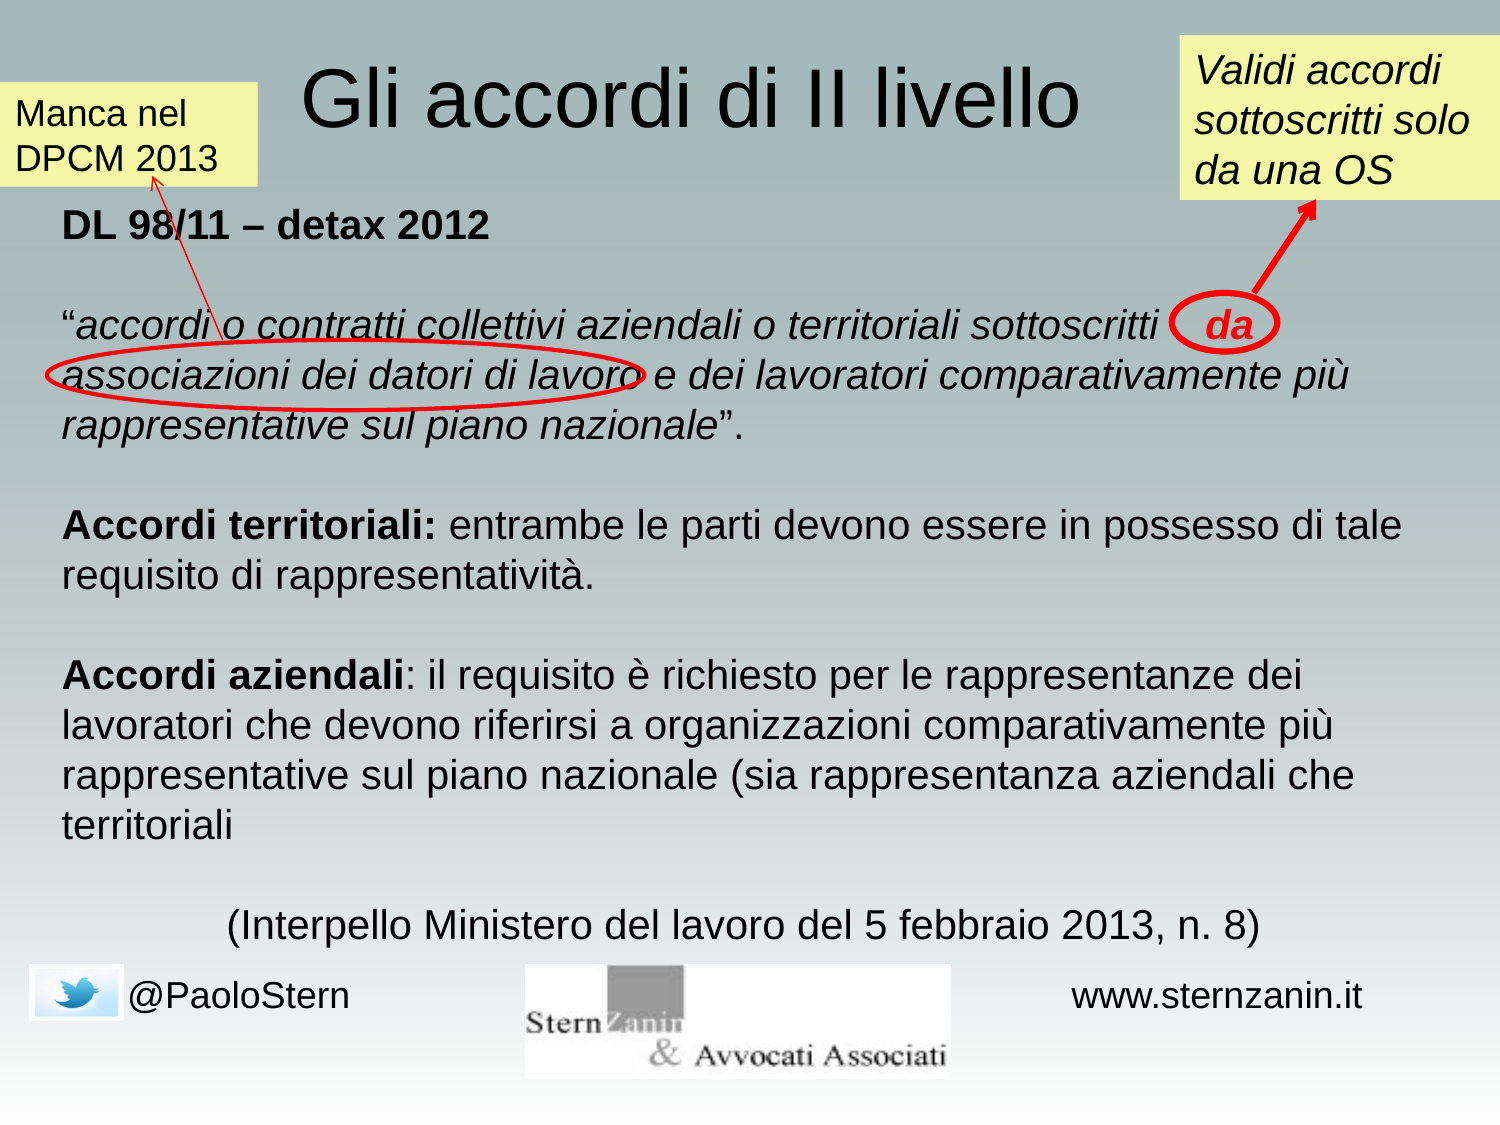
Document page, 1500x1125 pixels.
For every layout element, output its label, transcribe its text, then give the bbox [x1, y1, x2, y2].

title Gli accordi di II livello [187, 0, 1196, 140]
text_box [1169, 290, 1280, 354]
text_box [44, 337, 647, 413]
text_box DL 98/11 – detax 2012 “accordi o contratti collettivi aziendali o territoriali sottoscritti da associazioni dei datori di lavoro e dei lavoratori comparativamente più rappresentative sul piano nazionale”. Accordi territoriali: entrambe le parti devono essere in possesso di tale requisito di rappresentatività. Accordi aziendali: il requisito è richiesto per le rappresentanze dei lavoratori che devono riferirsi a organizzazioni comparativamente più rappresentative sul piano nazionale (sia rappresentanza aziendali che territoriali (Interpello Ministero del lavoro del 5 febbraio 2013, n. 8) [46, 140, 1430, 956]
picture [525, 964, 951, 1079]
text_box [105, 222, 270, 294]
text_box Validi accordi sottoscritti solo da una OS [1179, 35, 1500, 200]
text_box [1237, 214, 1333, 278]
picture [29, 964, 124, 1021]
text_box Manca nel DPCM 2013 [0, 81, 258, 187]
